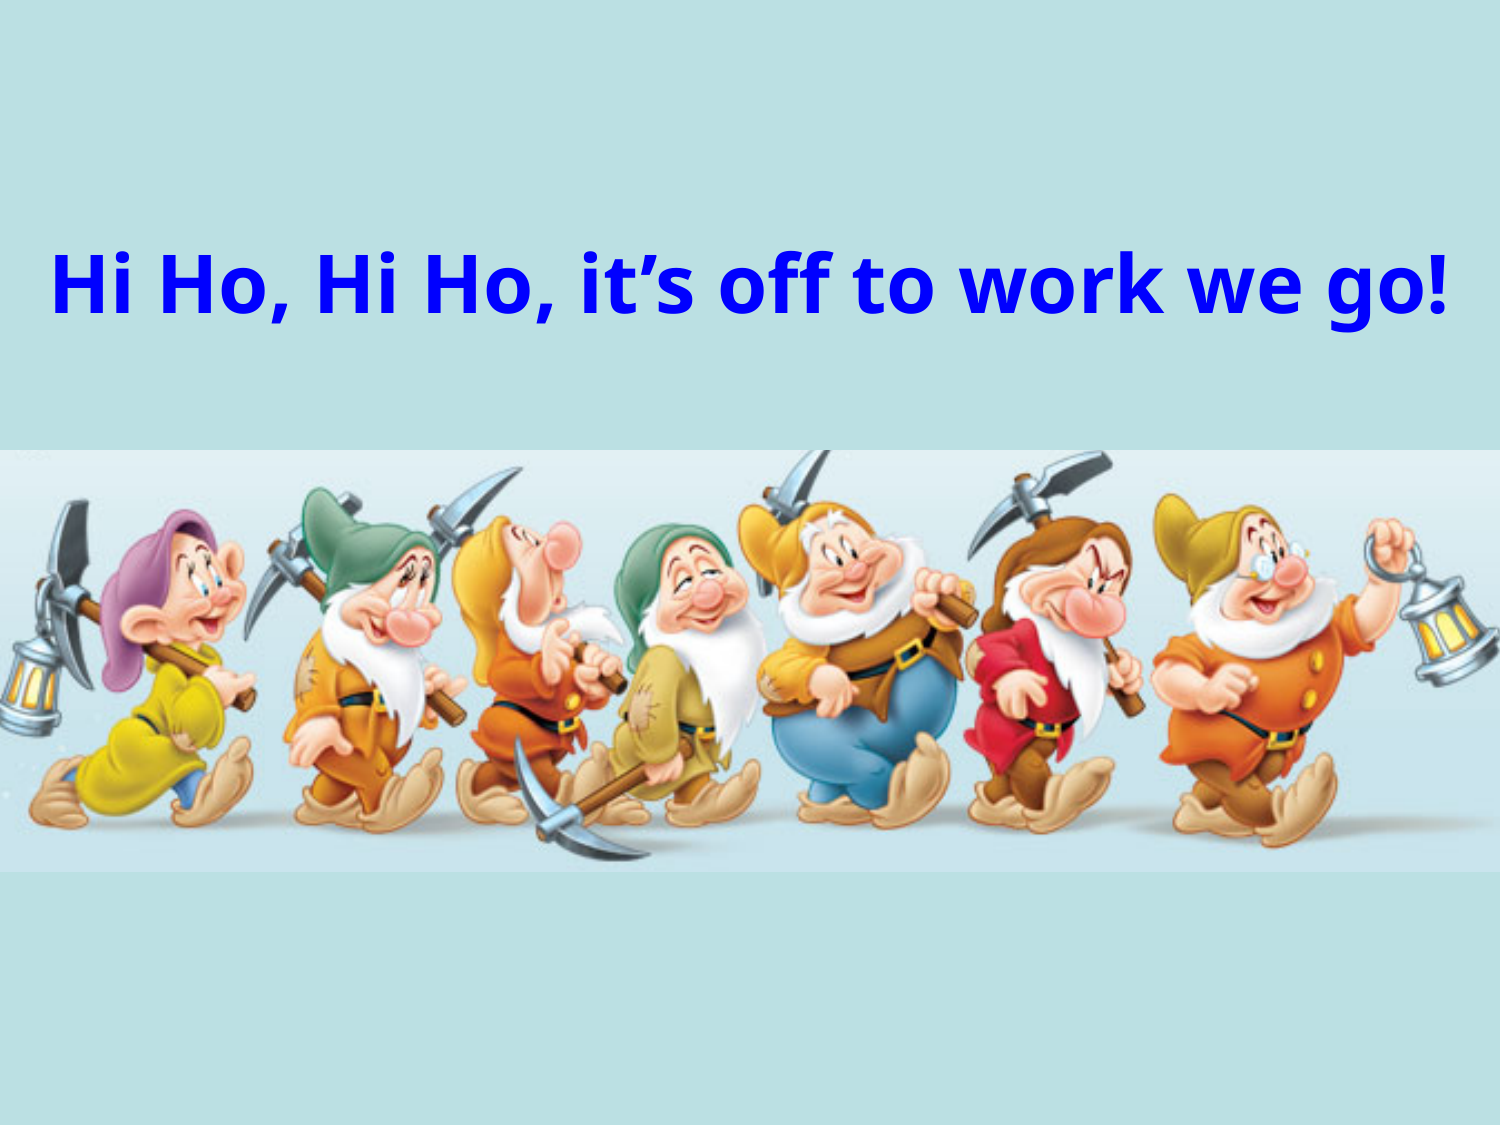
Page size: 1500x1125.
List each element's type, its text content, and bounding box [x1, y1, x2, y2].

picture [0, 449, 1500, 873]
text_box Hi Ho, Hi Ho, it’s off to work we go! [6, 224, 1493, 338]
